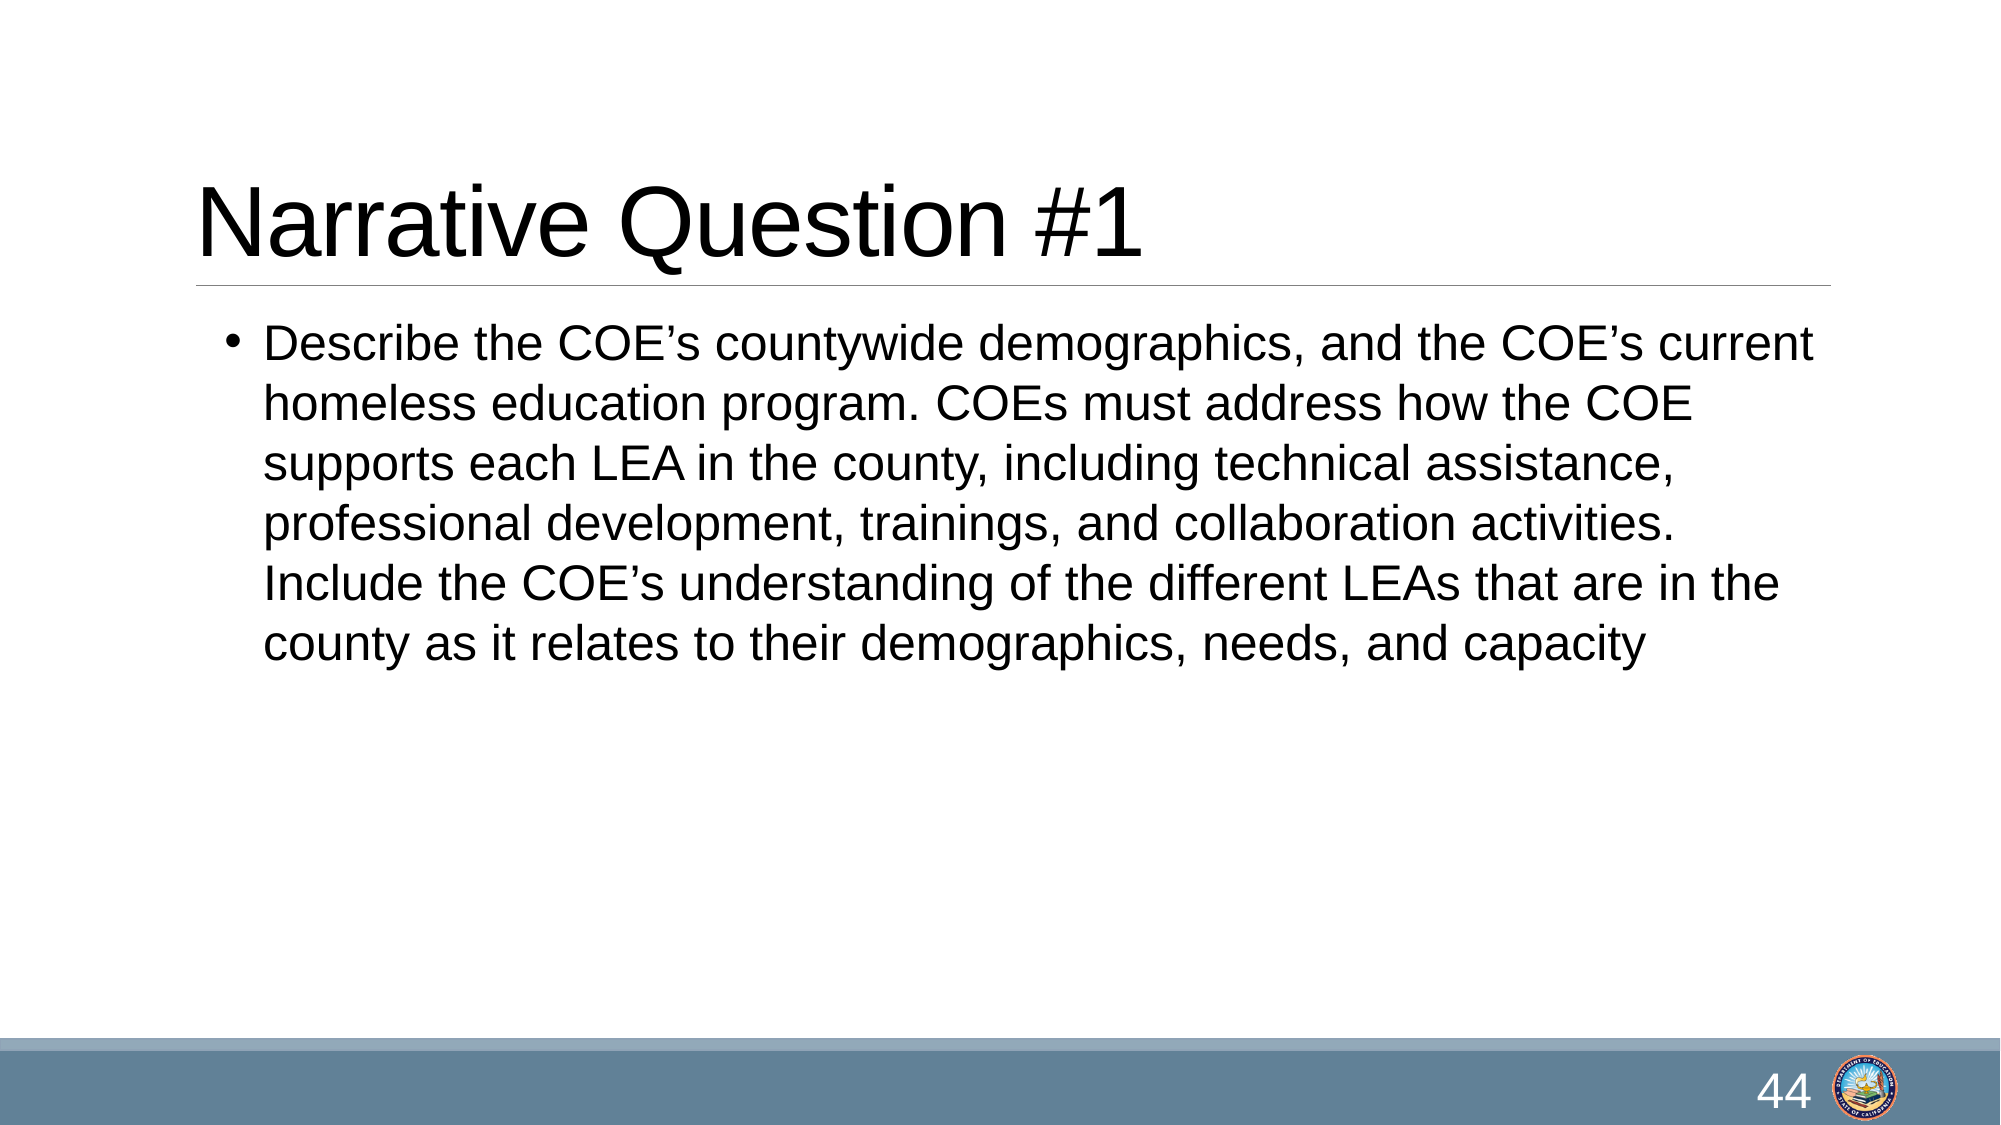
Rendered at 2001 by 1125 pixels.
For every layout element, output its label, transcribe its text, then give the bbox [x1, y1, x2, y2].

title Narrative Question #1 [179, 47, 1830, 285]
list Describe the COE’s countywide demographics, and the COE’s current homeless education program. COEs must address how the COE supports each LEA in the county, including technical assistance, professional development, trainings, and collaboration activities. Include the COE’s understanding of the different LEAs that are in the county as it relates to their demographics, needs, and capacity [179, 302, 1830, 1018]
slide_number 44 [1611, 1059, 1828, 1119]
picture [1832, 1055, 1899, 1122]
